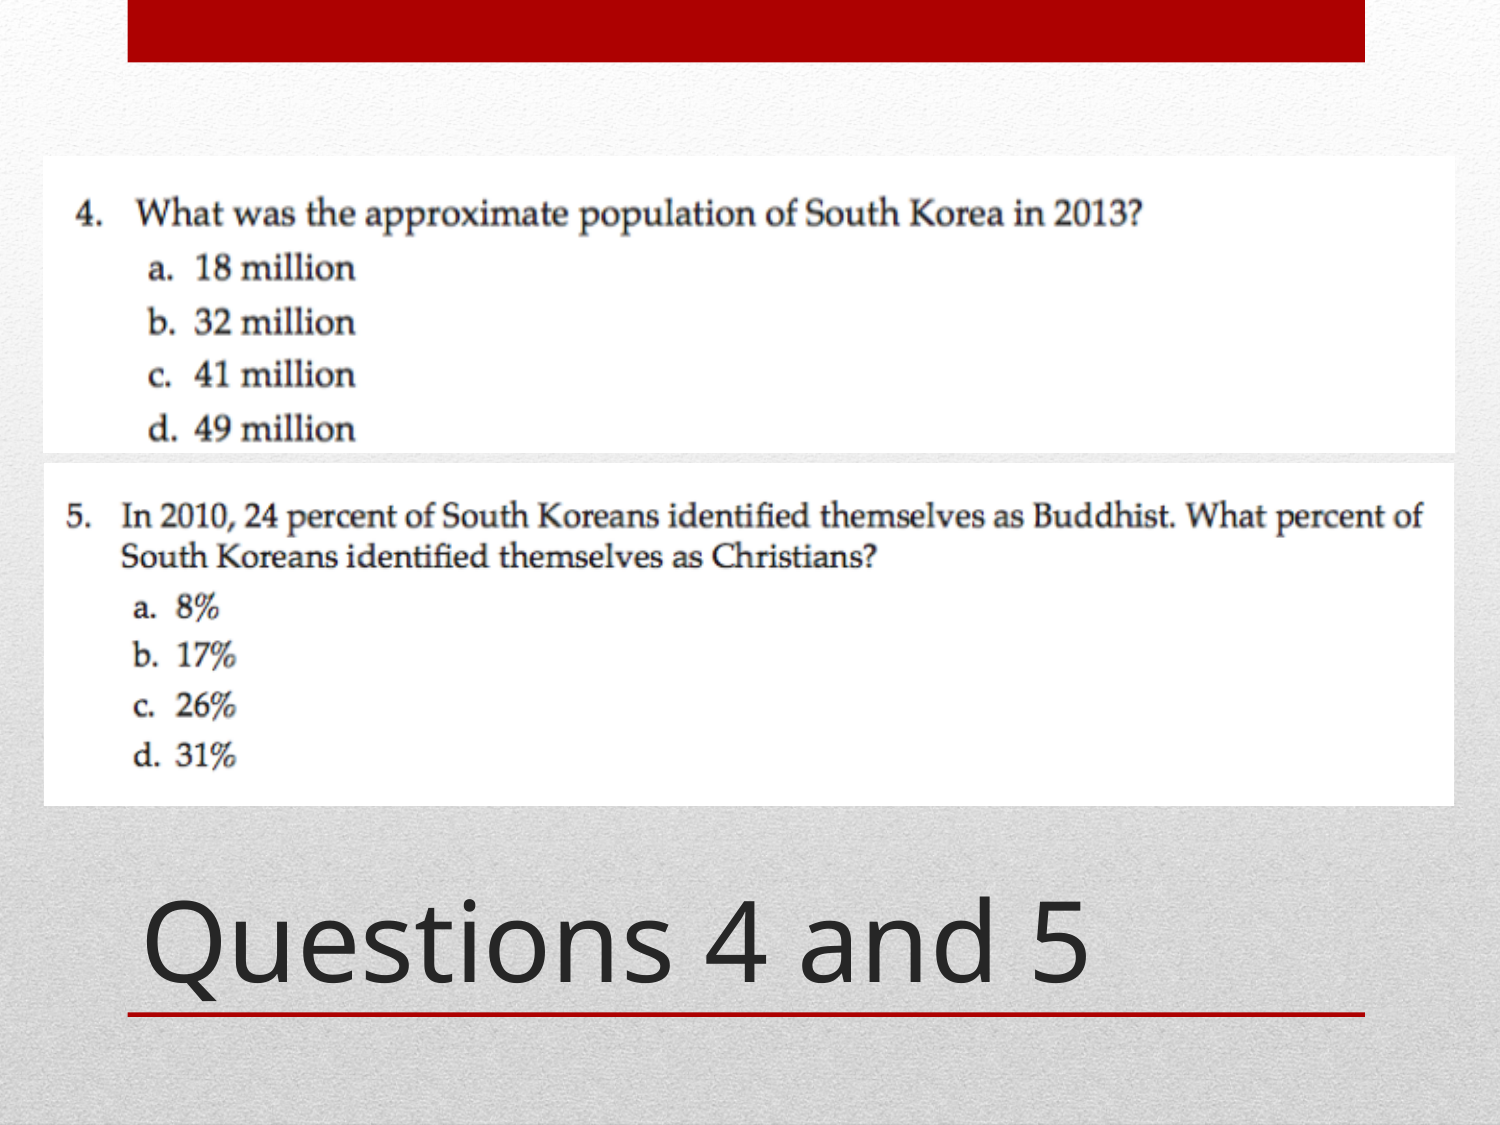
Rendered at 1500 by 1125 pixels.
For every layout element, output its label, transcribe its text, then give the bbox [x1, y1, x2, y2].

picture [42, 463, 1455, 807]
picture [42, 155, 1455, 453]
title Questions 4 and 5 [125, 818, 1238, 1013]
